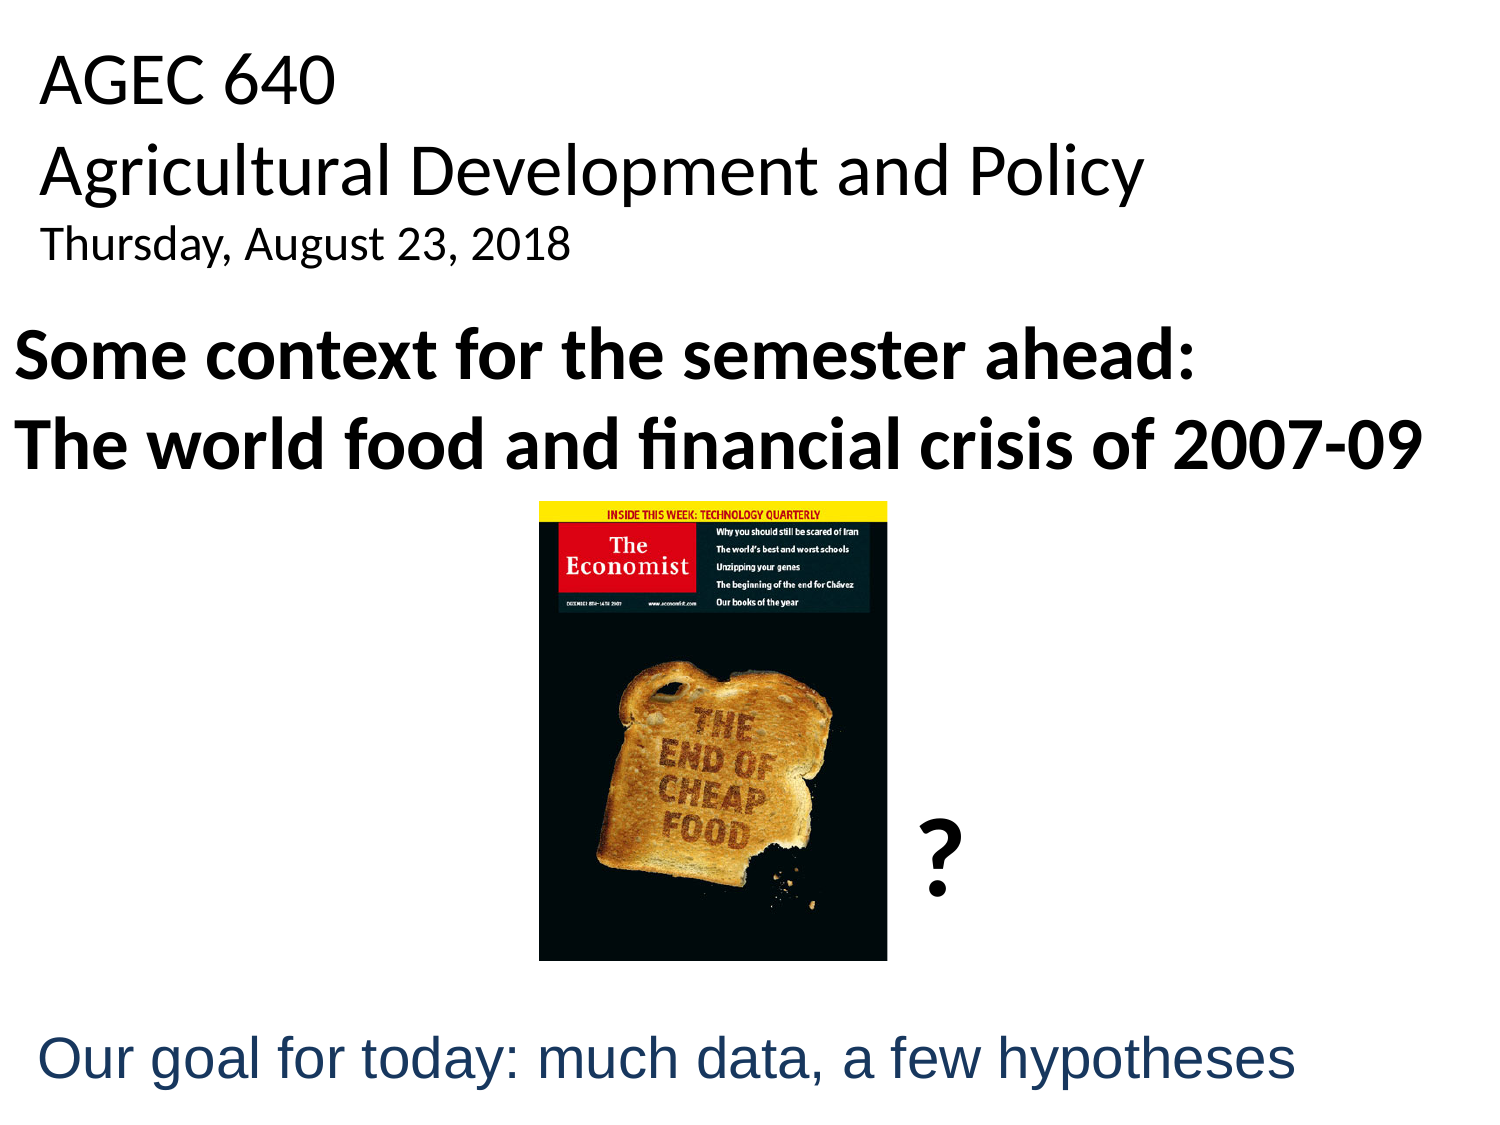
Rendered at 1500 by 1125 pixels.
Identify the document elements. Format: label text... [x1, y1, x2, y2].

picture [537, 499, 888, 961]
text_box AGEC 640 Agricultural Development and Policy Thursday, August 23, 2018 [24, 0, 1475, 300]
text_box Our goal for today: much data, a few hypotheses [22, 1012, 1473, 1098]
text_box ? [900, 787, 1025, 917]
title Some context for the semester ahead: The world food and financial crisis of 2007-09 [0, 289, 1497, 499]
